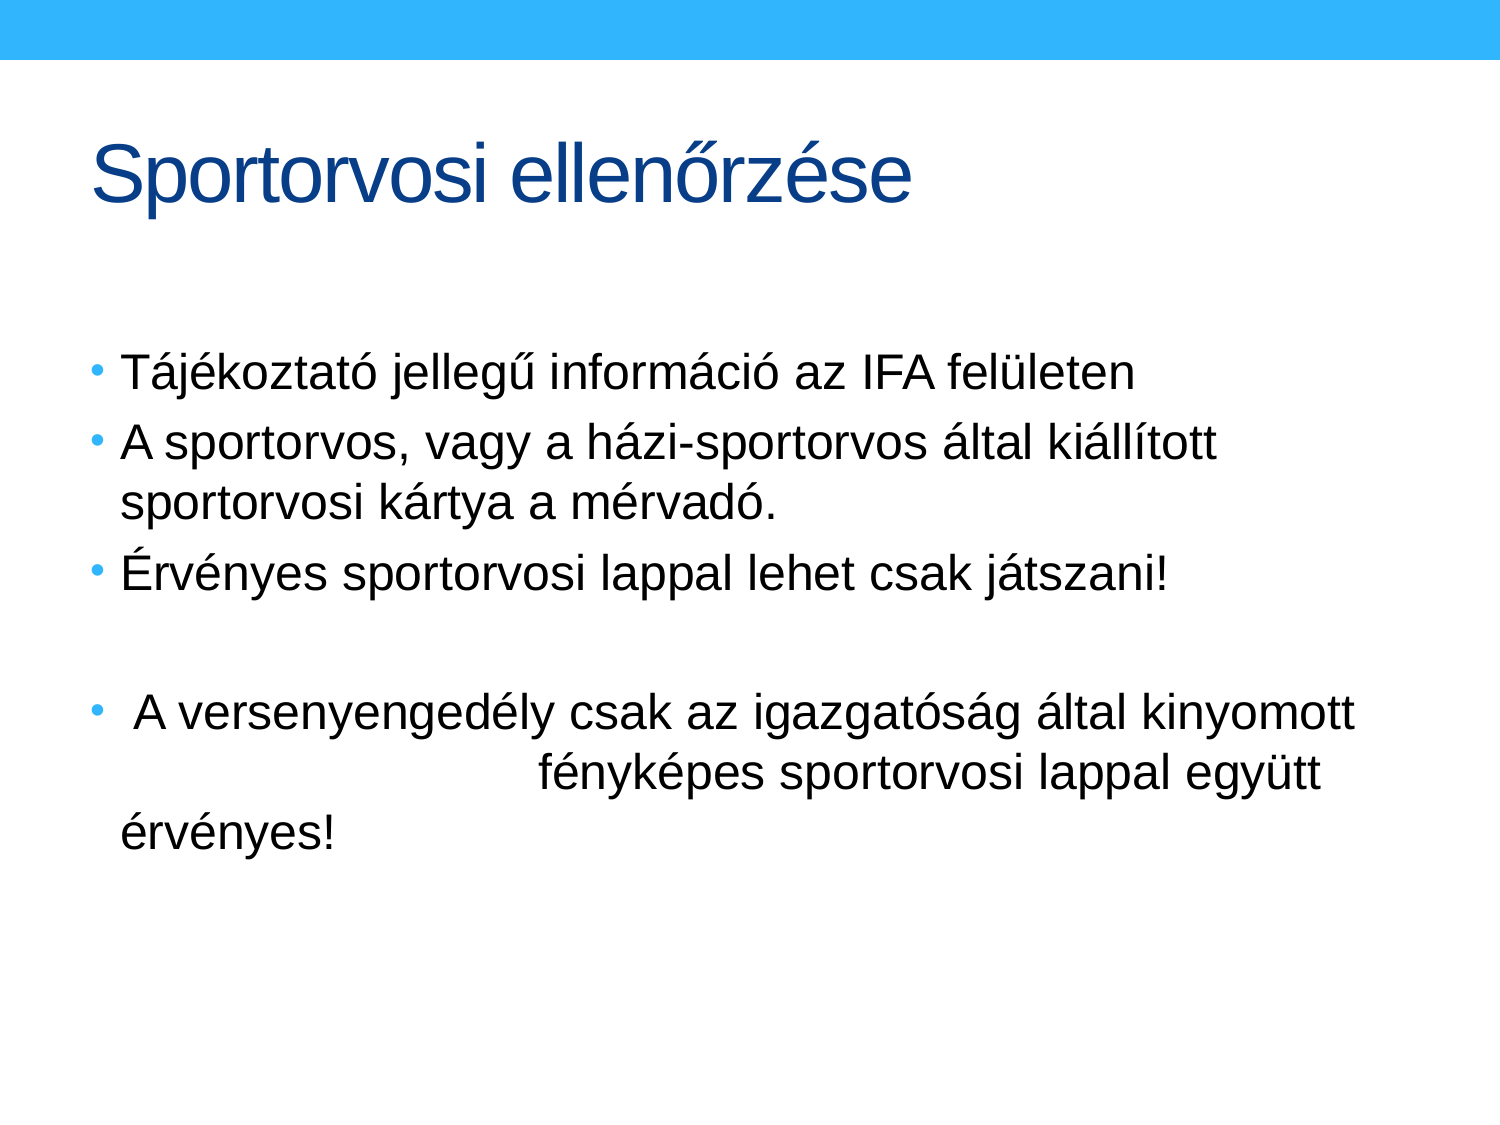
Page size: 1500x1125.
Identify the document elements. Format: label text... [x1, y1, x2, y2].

list Tájékoztató jellegű információ az IFA felületen A sportorvos, vagy a házi-sportorvos által kiállított sportorvosi kártya a mérvadó. Érvényes sportorvosi lappal lehet csak játszani! A versenyengedély csak az igazgatóság által kinyomott fényképes sportorvosi lappal együtt érvényes! [75, 262, 1425, 1063]
title Sportorvosi ellenőrzése [75, 87, 1425, 250]
